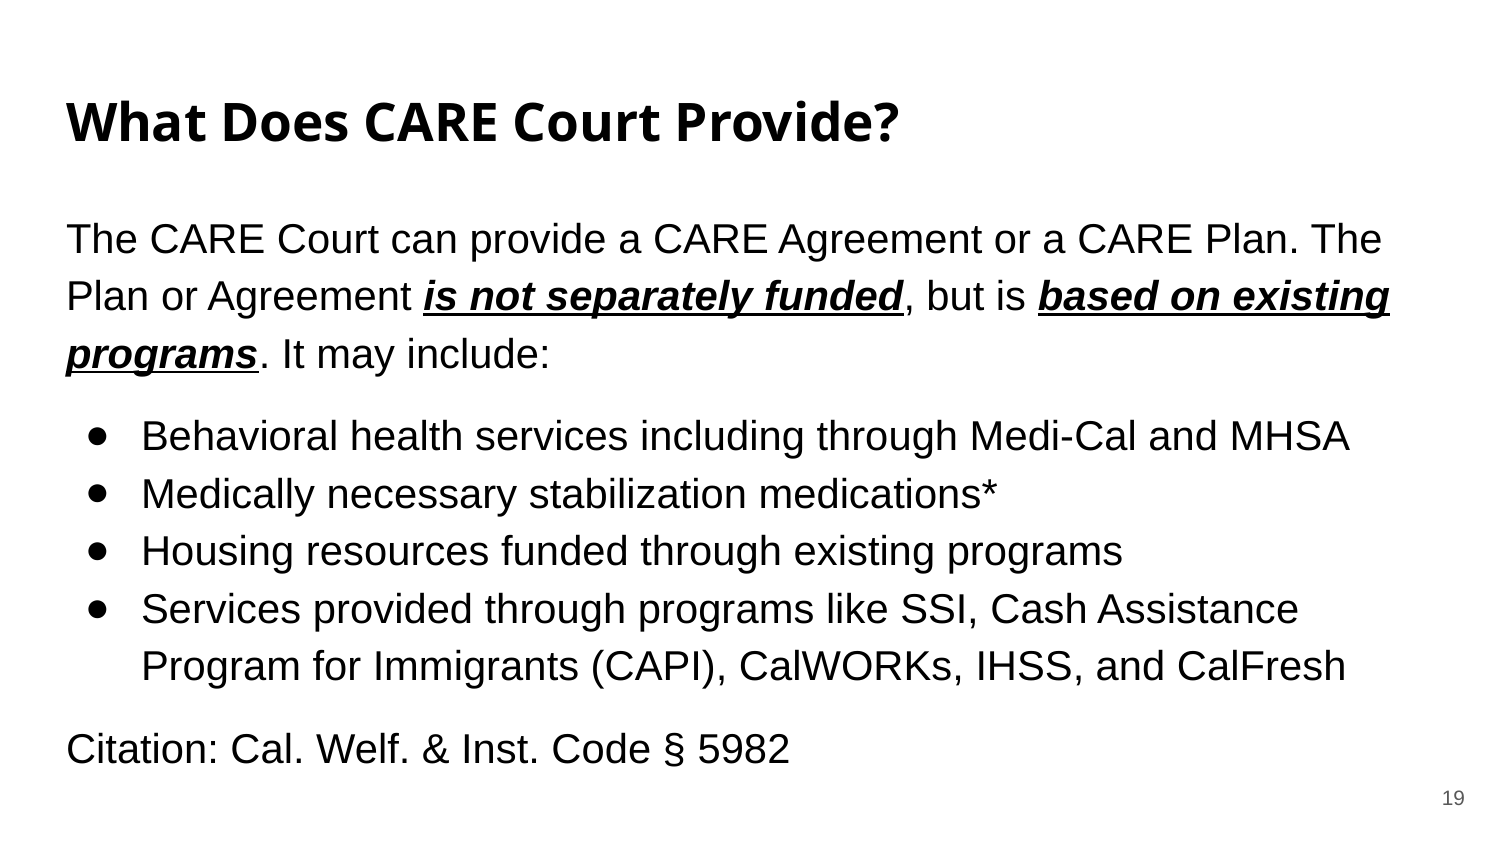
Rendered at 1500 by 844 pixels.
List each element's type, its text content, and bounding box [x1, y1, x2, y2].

list The CARE Court can provide a CARE Agreement or a CARE Plan. The Plan or Agreement is not separately funded, but is based on existing programs. It may include: Behavioral health services including through Medi-Cal and MHSA Medically necessary stabilization medications* Housing resources funded through existing programs Services provided through programs like SSI, Cash Assistance Program for Immigrants (CAPI), CalWORKs, IHSS, and CalFresh Citation: Cal. Welf. & Inst. Code § 5982 [51, 189, 1449, 750]
title What Does CARE Court Provide? [51, 72, 1449, 167]
slide_number ‹#› [1389, 764, 1480, 830]
